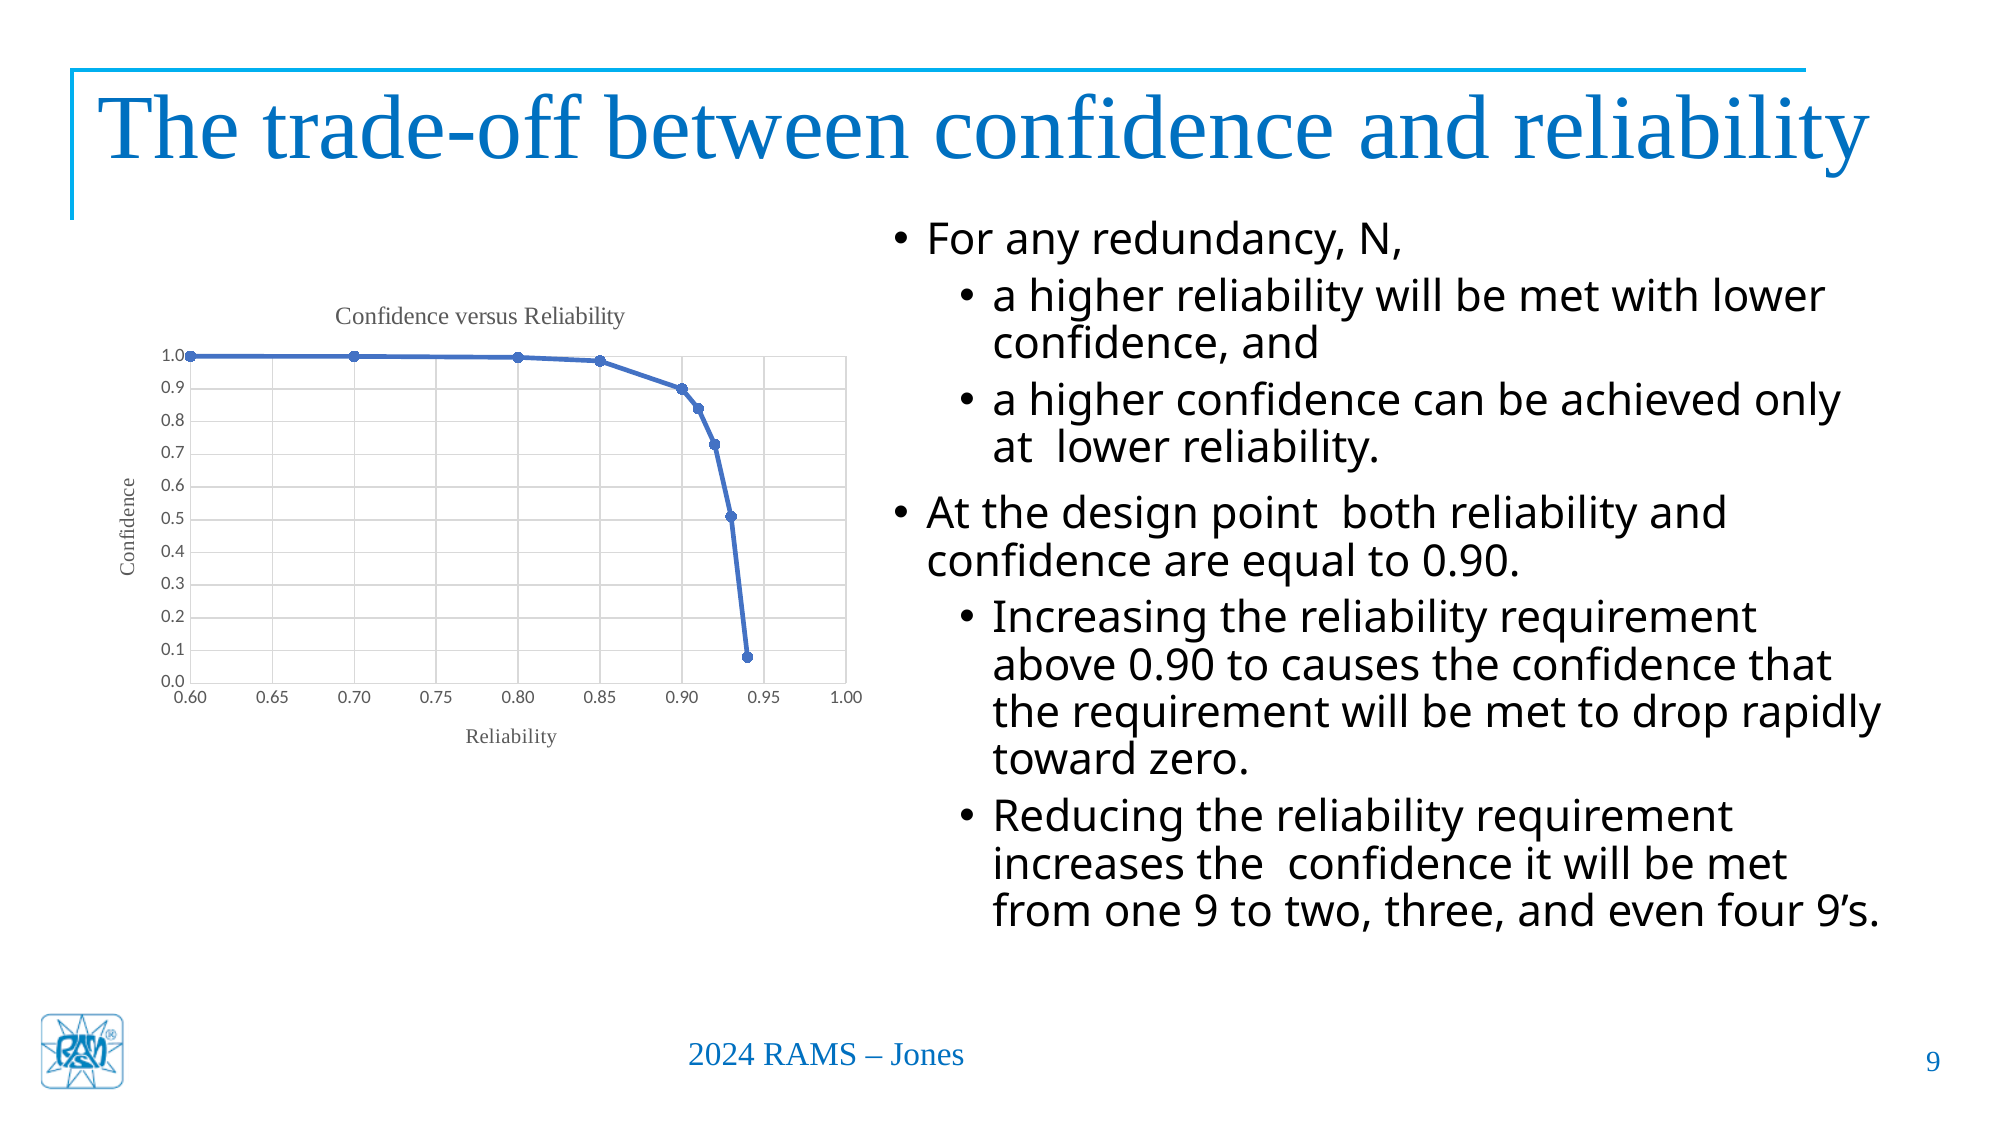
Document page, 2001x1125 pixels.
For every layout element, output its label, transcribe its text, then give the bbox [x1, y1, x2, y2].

title The trade-off between confidence and reliability [82, 64, 1919, 194]
chart [82, 277, 879, 779]
list For any redundancy, N, a higher reliability will be met with lower confidence, and a higher confidence can be achieved only at lower reliability. At the design point both reliability and confidence are equal to 0.90. Increasing the reliability requirement above 0.90 to causes the confidence that the requirement will be met to drop rapidly toward zero. Reducing the reliability requirement increases the confidence it will be met from one 9 to two, three, and even four 9’s. [878, 209, 1905, 994]
picture [40, 1013, 129, 1090]
